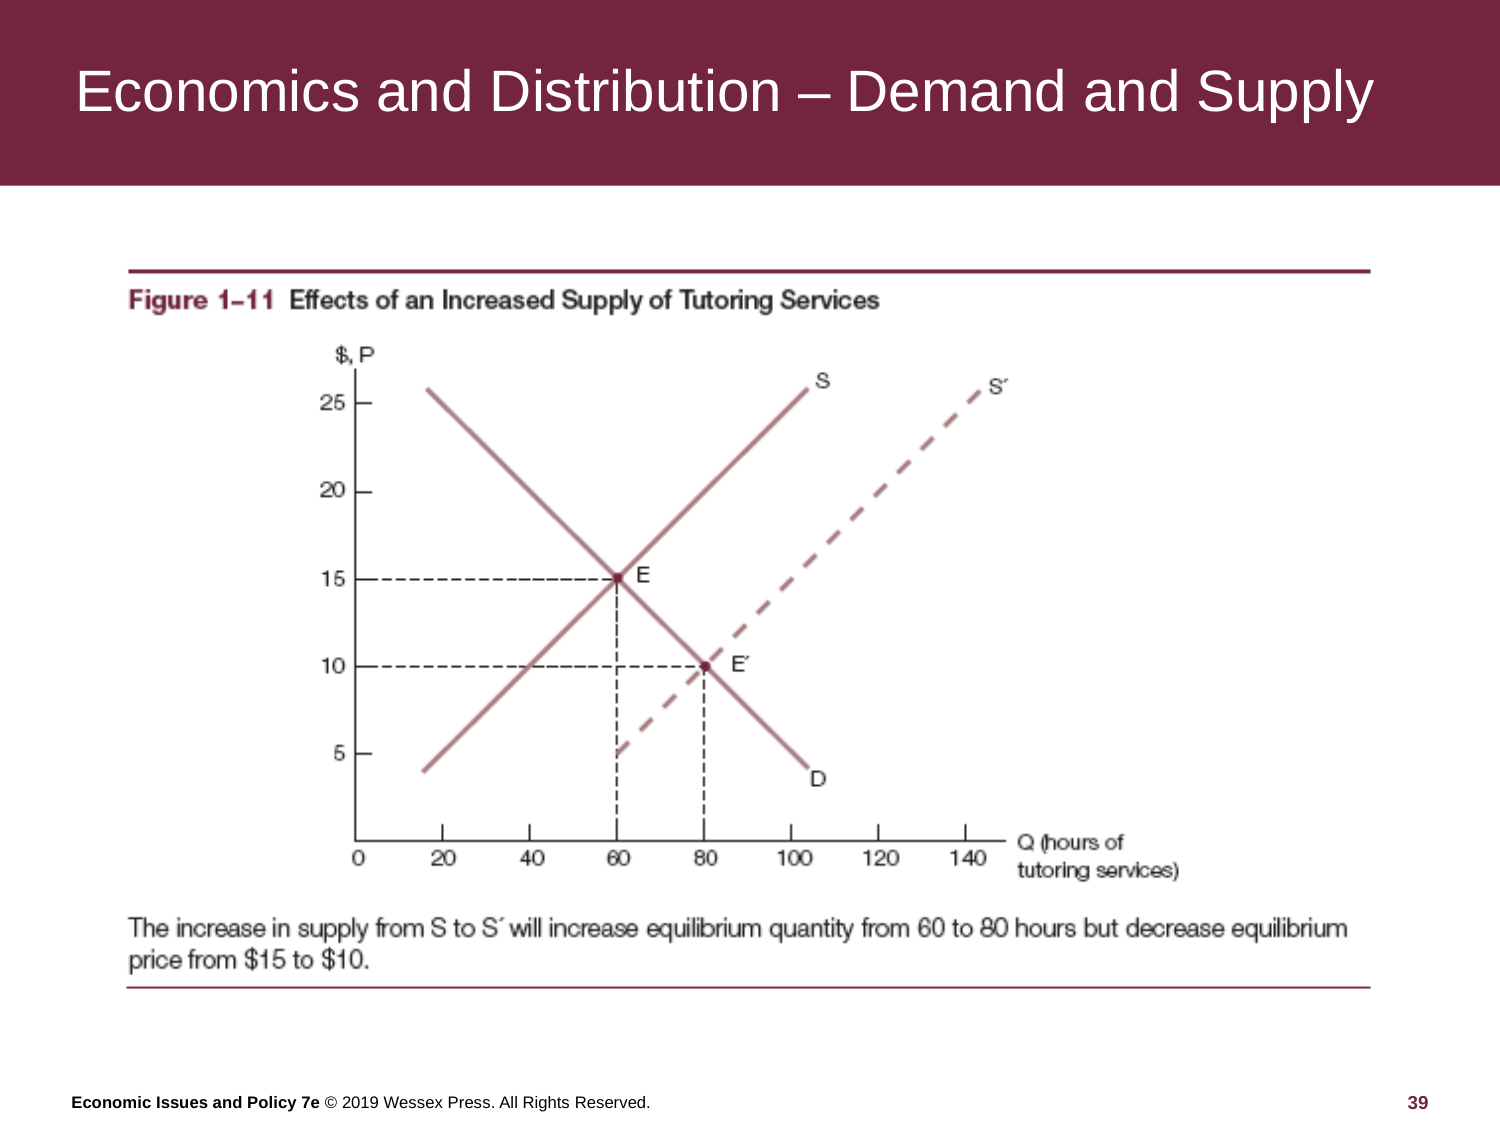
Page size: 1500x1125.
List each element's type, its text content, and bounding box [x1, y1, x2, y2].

picture [121, 262, 1379, 995]
title Economics and Distribution – Demand and Supply [0, 0, 1500, 186]
